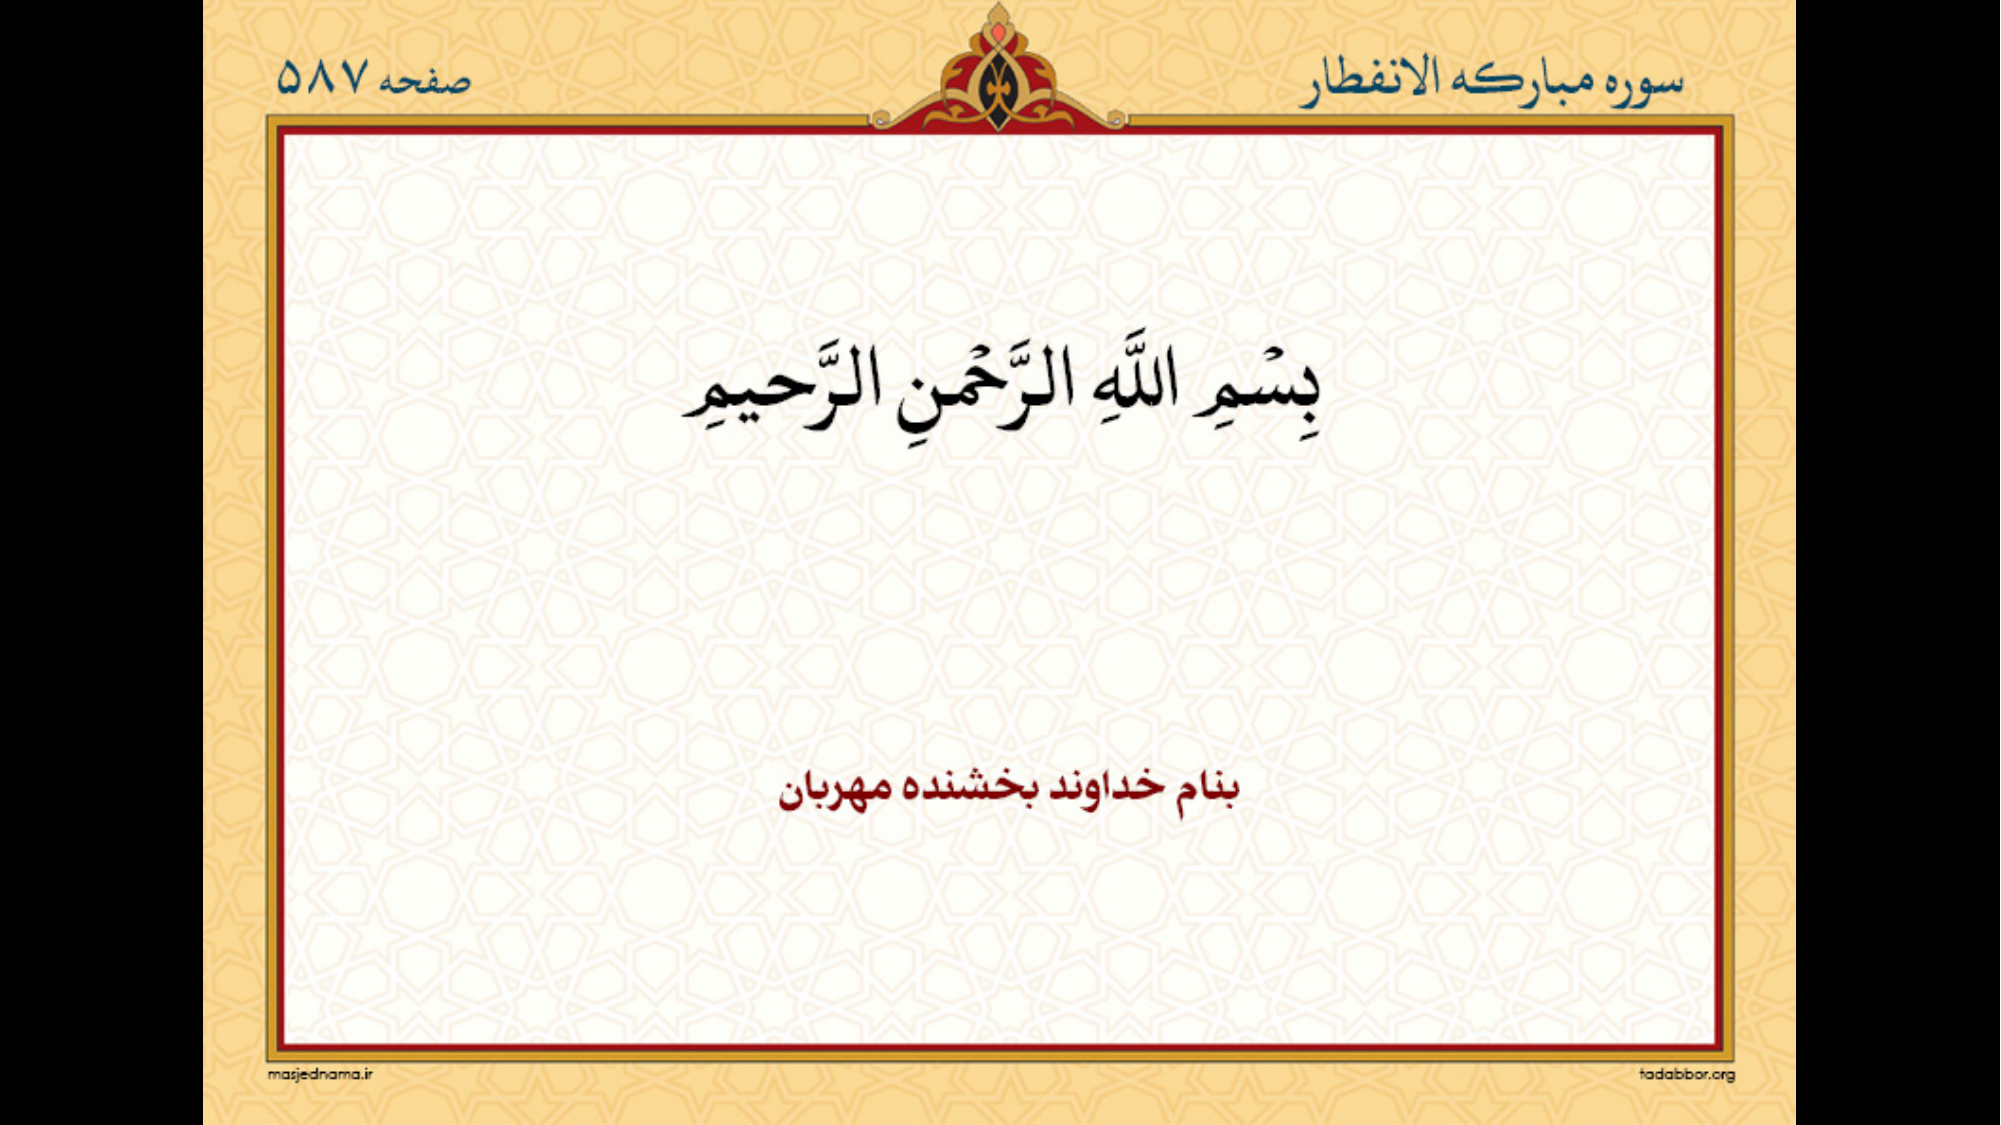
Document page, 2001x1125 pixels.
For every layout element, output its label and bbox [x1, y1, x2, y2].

picture [203, 0, 1796, 1125]
